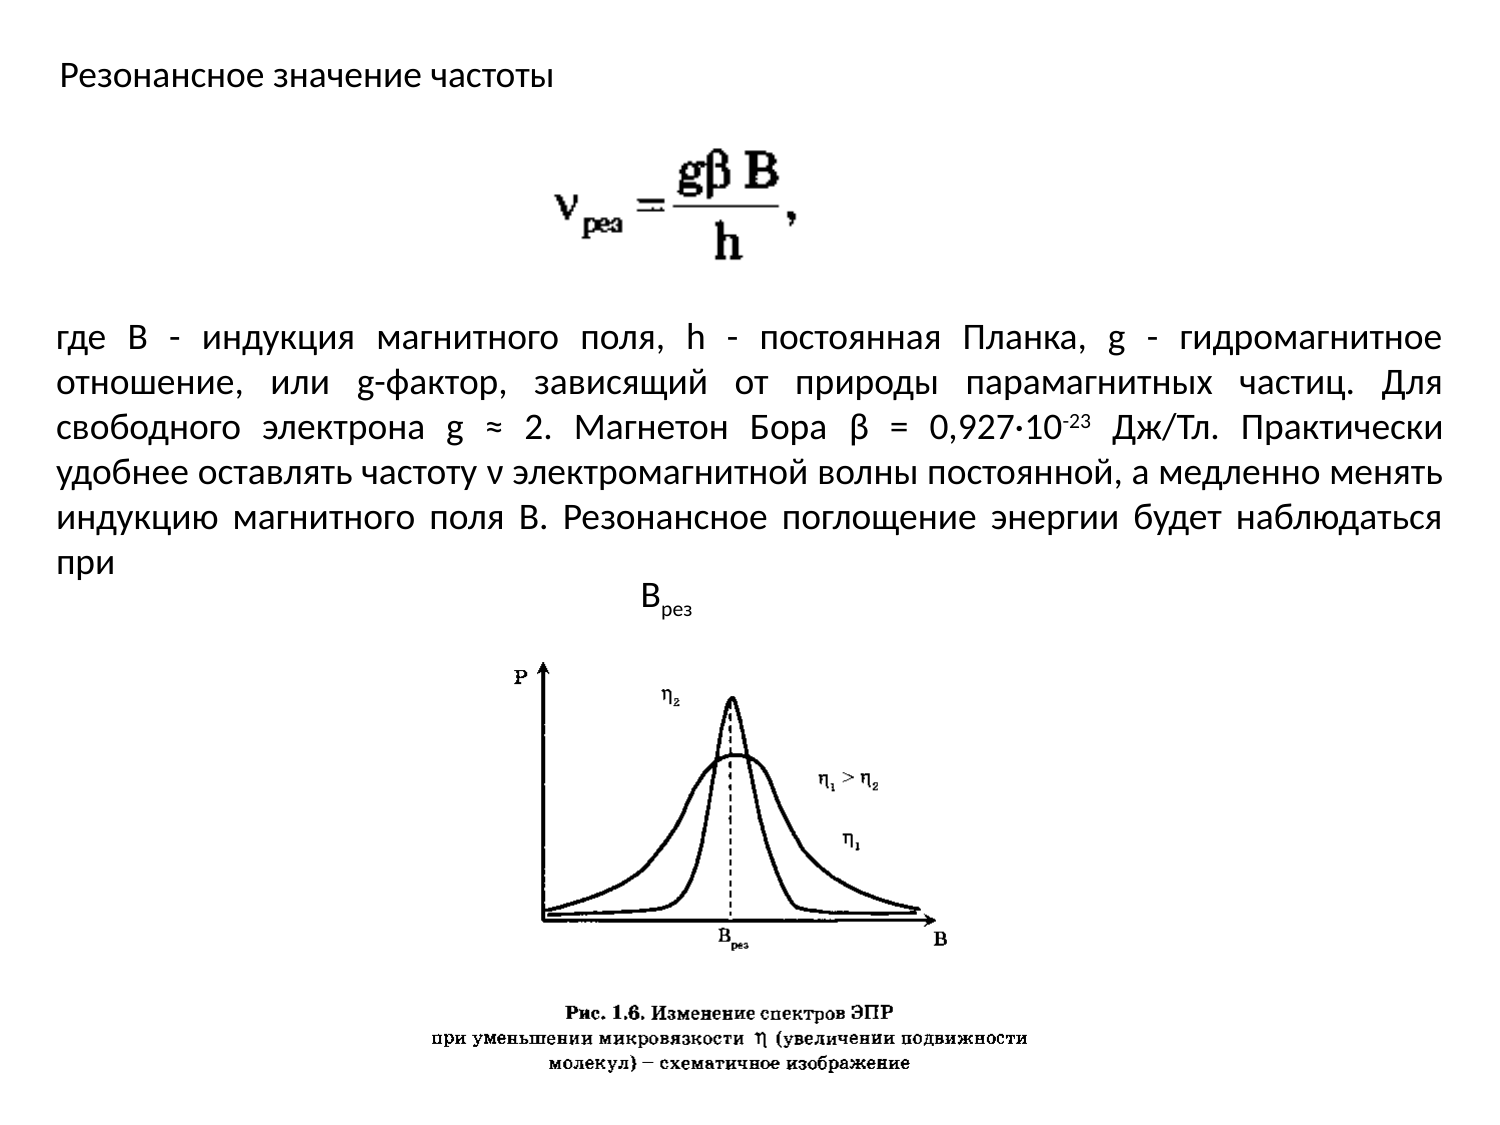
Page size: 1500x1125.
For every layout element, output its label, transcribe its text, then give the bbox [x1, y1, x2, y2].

text_box Резонансное значение частоты [44, 42, 570, 103]
picture [466, 103, 881, 280]
text_box где В - индукция магнитного поля, h - постоянная Планка, g - гидромагнитное отношение, или g-фактор, зависящий от природы парамагнитных частиц. Для свободного электрона g ≈ 2. Магнетон Бора β = 0,927·10-23 Дж/Тл. Практически удобнее оставлять частоту ν электромагнитной волны постоянной, а медленно менять индукцию магнитного поля В. Резонансное поглощение энергии будет наблюдаться при [41, 304, 1459, 590]
picture [401, 633, 1051, 1089]
